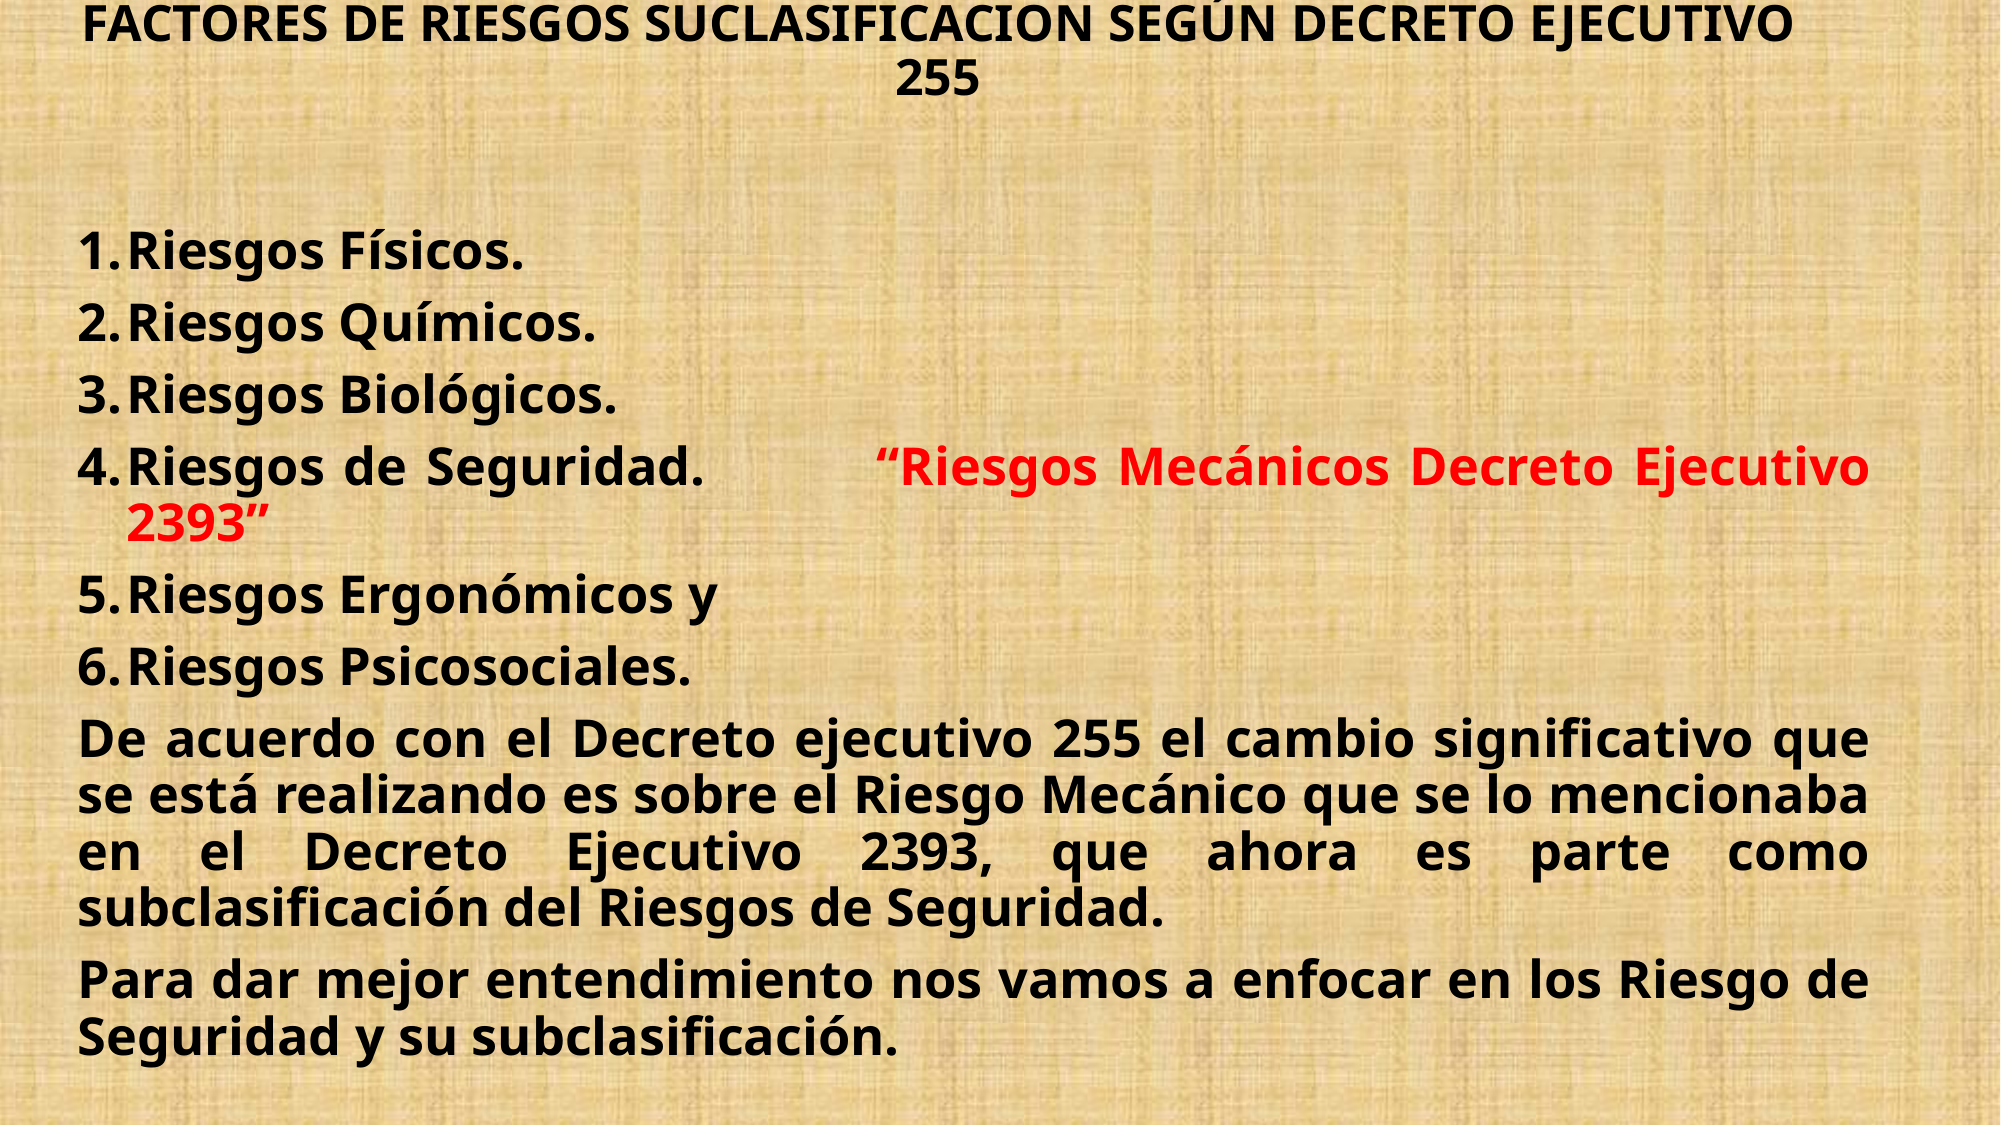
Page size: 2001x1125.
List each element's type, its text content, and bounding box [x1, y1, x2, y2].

list Riesgos Físicos. Riesgos Químicos. Riesgos Biológicos. Riesgos de Seguridad. “Riesgos Mecánicos Decreto Ejecutivo 2393” Riesgos Ergonómicos y Riesgos Psicosociales. De acuerdo con el Decreto ejecutivo 255 el cambio significativo que se está realizando es sobre el Riesgo Mecánico que se lo mencionaba en el Decreto Ejecutivo 2393, que ahora es parte como subclasificación del Riesgos de Seguridad. Para dar mejor entendimiento nos vamos a enfocar en los Riesgo de Seguridad y su subclasificación. [62, 149, 1888, 1082]
title FACTORES DE RIESGOS SUCLASIFICACION SEGÚN DECRETO EJECUTIVO 255 [62, 25, 1814, 149]
picture [0, 0, 2001, 1125]
